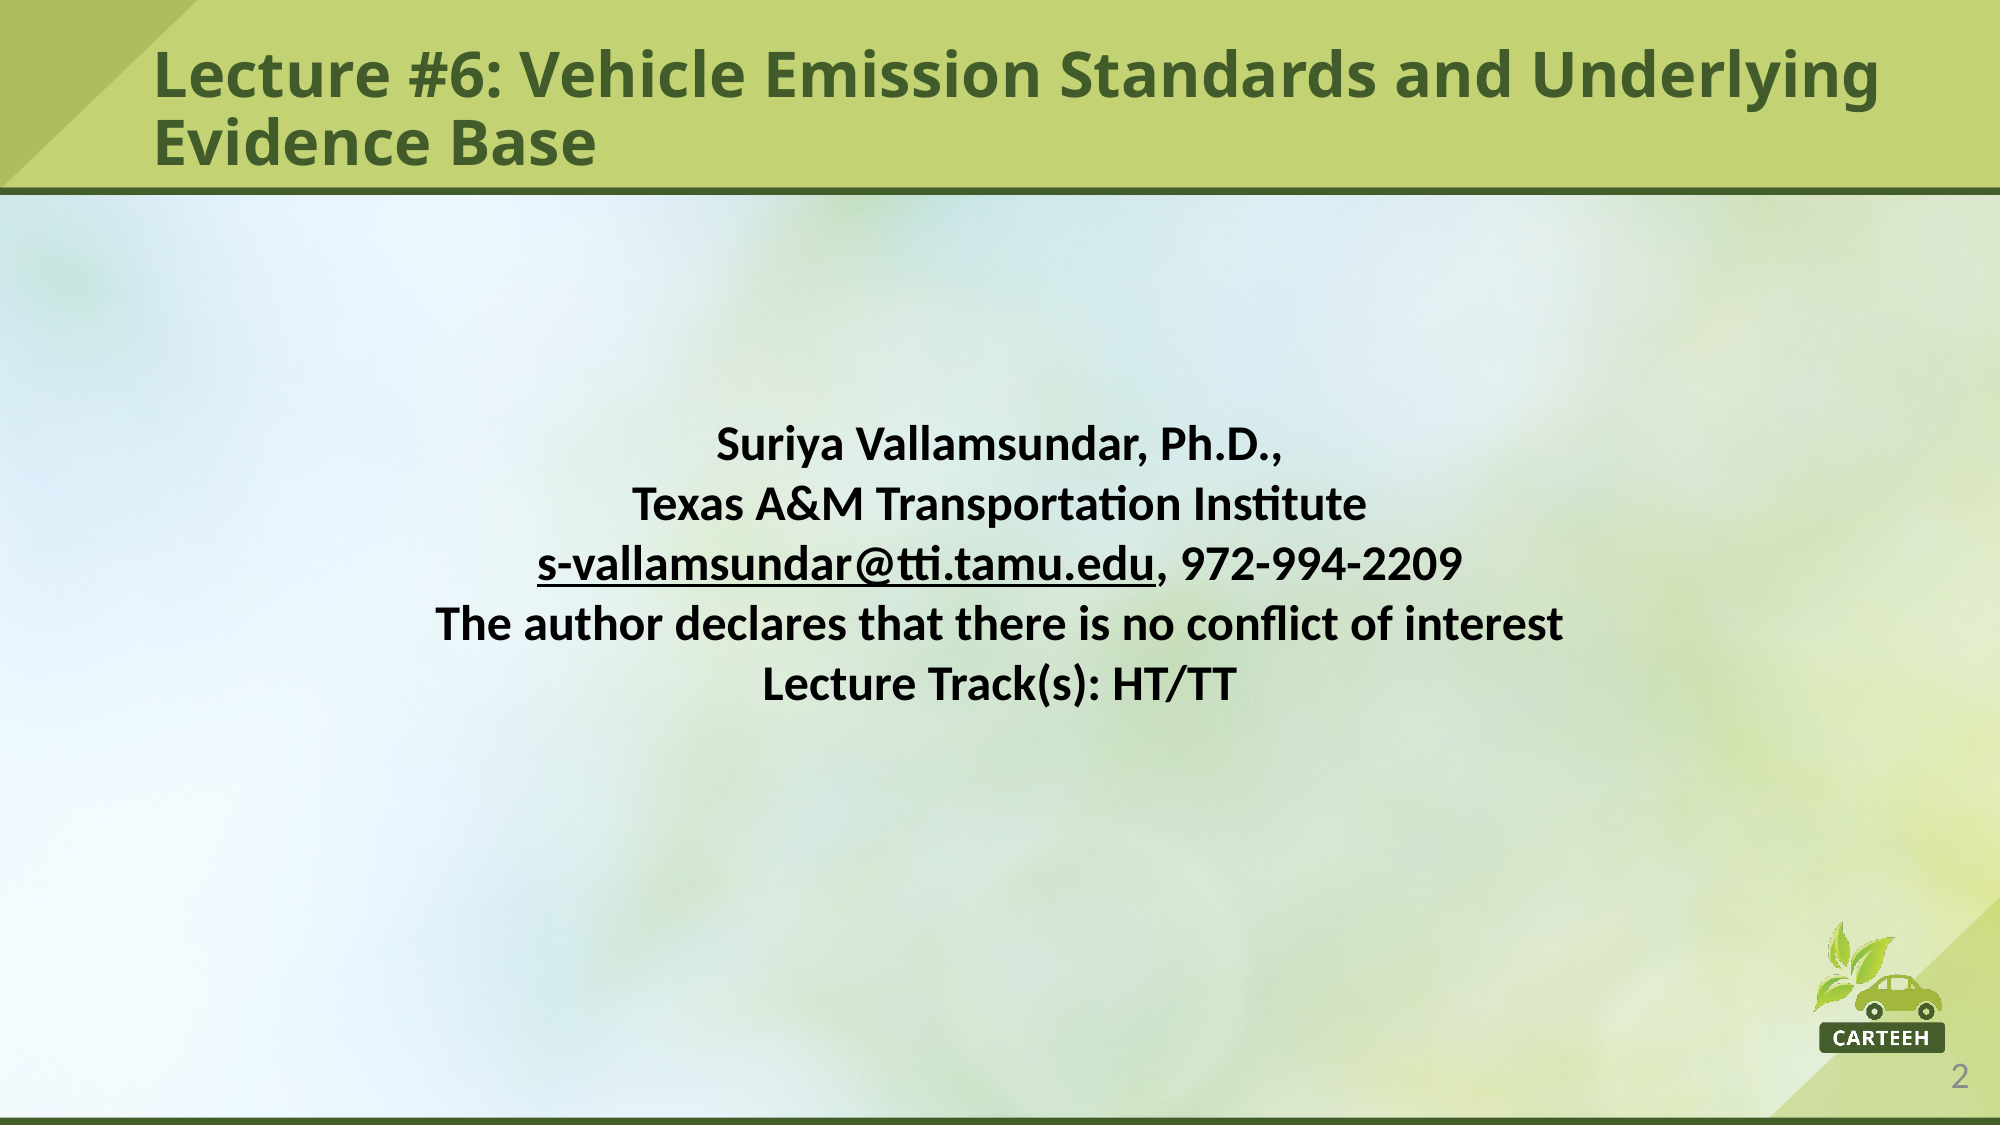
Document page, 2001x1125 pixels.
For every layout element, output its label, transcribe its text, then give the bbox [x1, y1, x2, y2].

text_box Suriya Vallamsundar, Ph.D., Texas A&M Transportation Institute s-vallamsundar@tti.tamu.edu, 972-994-2209 The author declares that there is no conflict of interest Lecture Track(s): HT/TT [155, 403, 1845, 719]
picture [1813, 920, 1945, 1053]
title Lecture #6: Vehicle Emission Standards and Underlying Evidence Base [137, 34, 2000, 188]
text_box [106, 285, 1819, 382]
